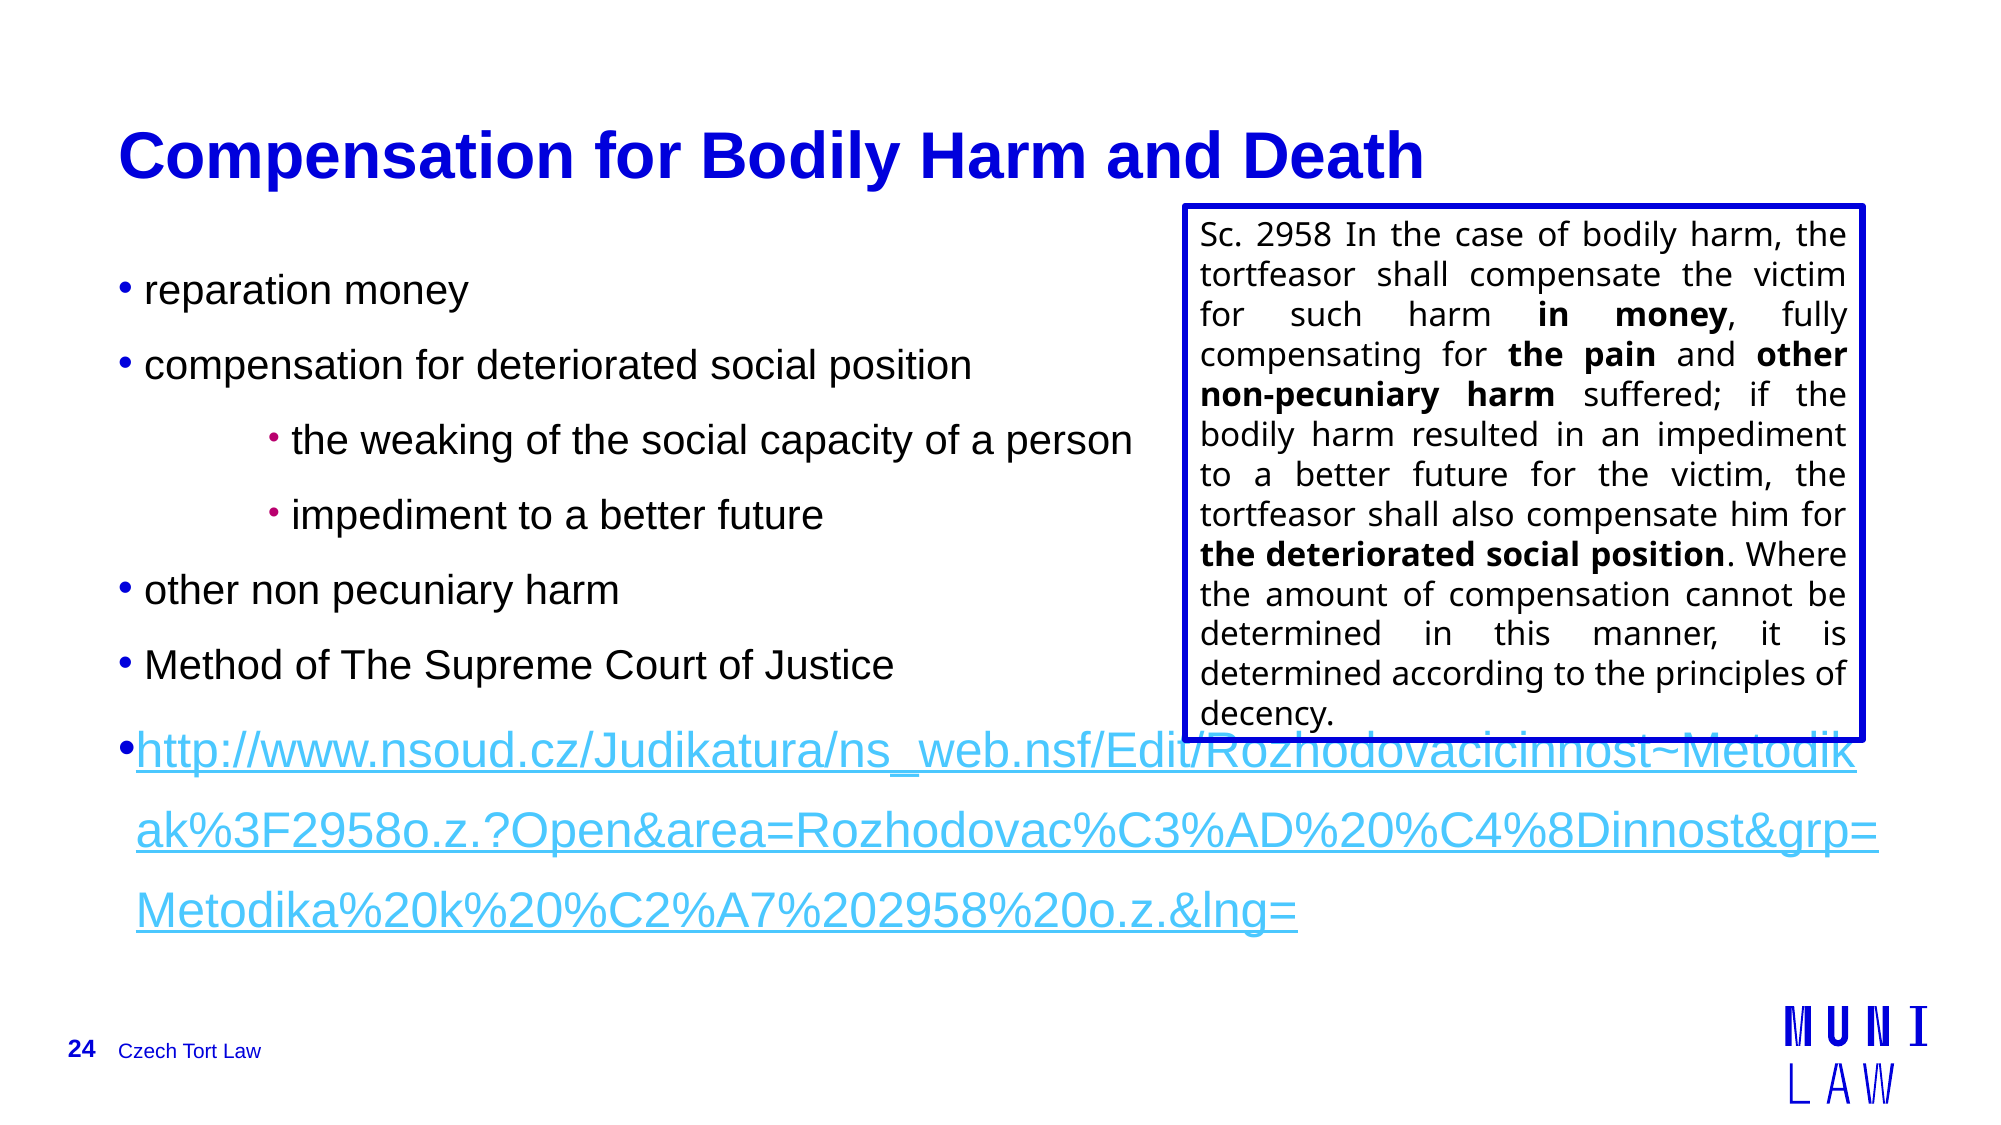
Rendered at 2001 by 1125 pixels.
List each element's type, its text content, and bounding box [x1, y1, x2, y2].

slide_number 24 [67, 1021, 119, 1063]
list reparation money compensation for deteriorated social position the weaking of the social capacity of a person impediment to a better future other non pecuniary harm Method of The Supreme Court of Justice http://www.nsoud.cz/Judikatura/ns_web.nsf/Edit/Rozhodovacicinnost~Metodikak%3F2958o.z.?Open&area=Rozhodovac%C3%AD%20%C4%8Dinnost&grp=Metodika%20k%20%C2%A7%202958%20o.z.&lng= [118, 237, 1883, 957]
title Compensation for Bodily Harm and Death [118, 118, 1883, 193]
footer Czech Tort Law [119, 1021, 1418, 1063]
text_box Sc. 2958 In the case of bodily harm, the tortfeasor shall compensate the victim for such harm in money, fully compensating for the pain and other non-pecuniary harm suffered; if the bodily harm resulted in an impediment to a better future for the victim, the tortfeasor shall also compensate him for the deteriorated social position. Where the amount of compensation cannot be determined in this manner, it is determined according to the principles of decency. [1185, 205, 1863, 740]
